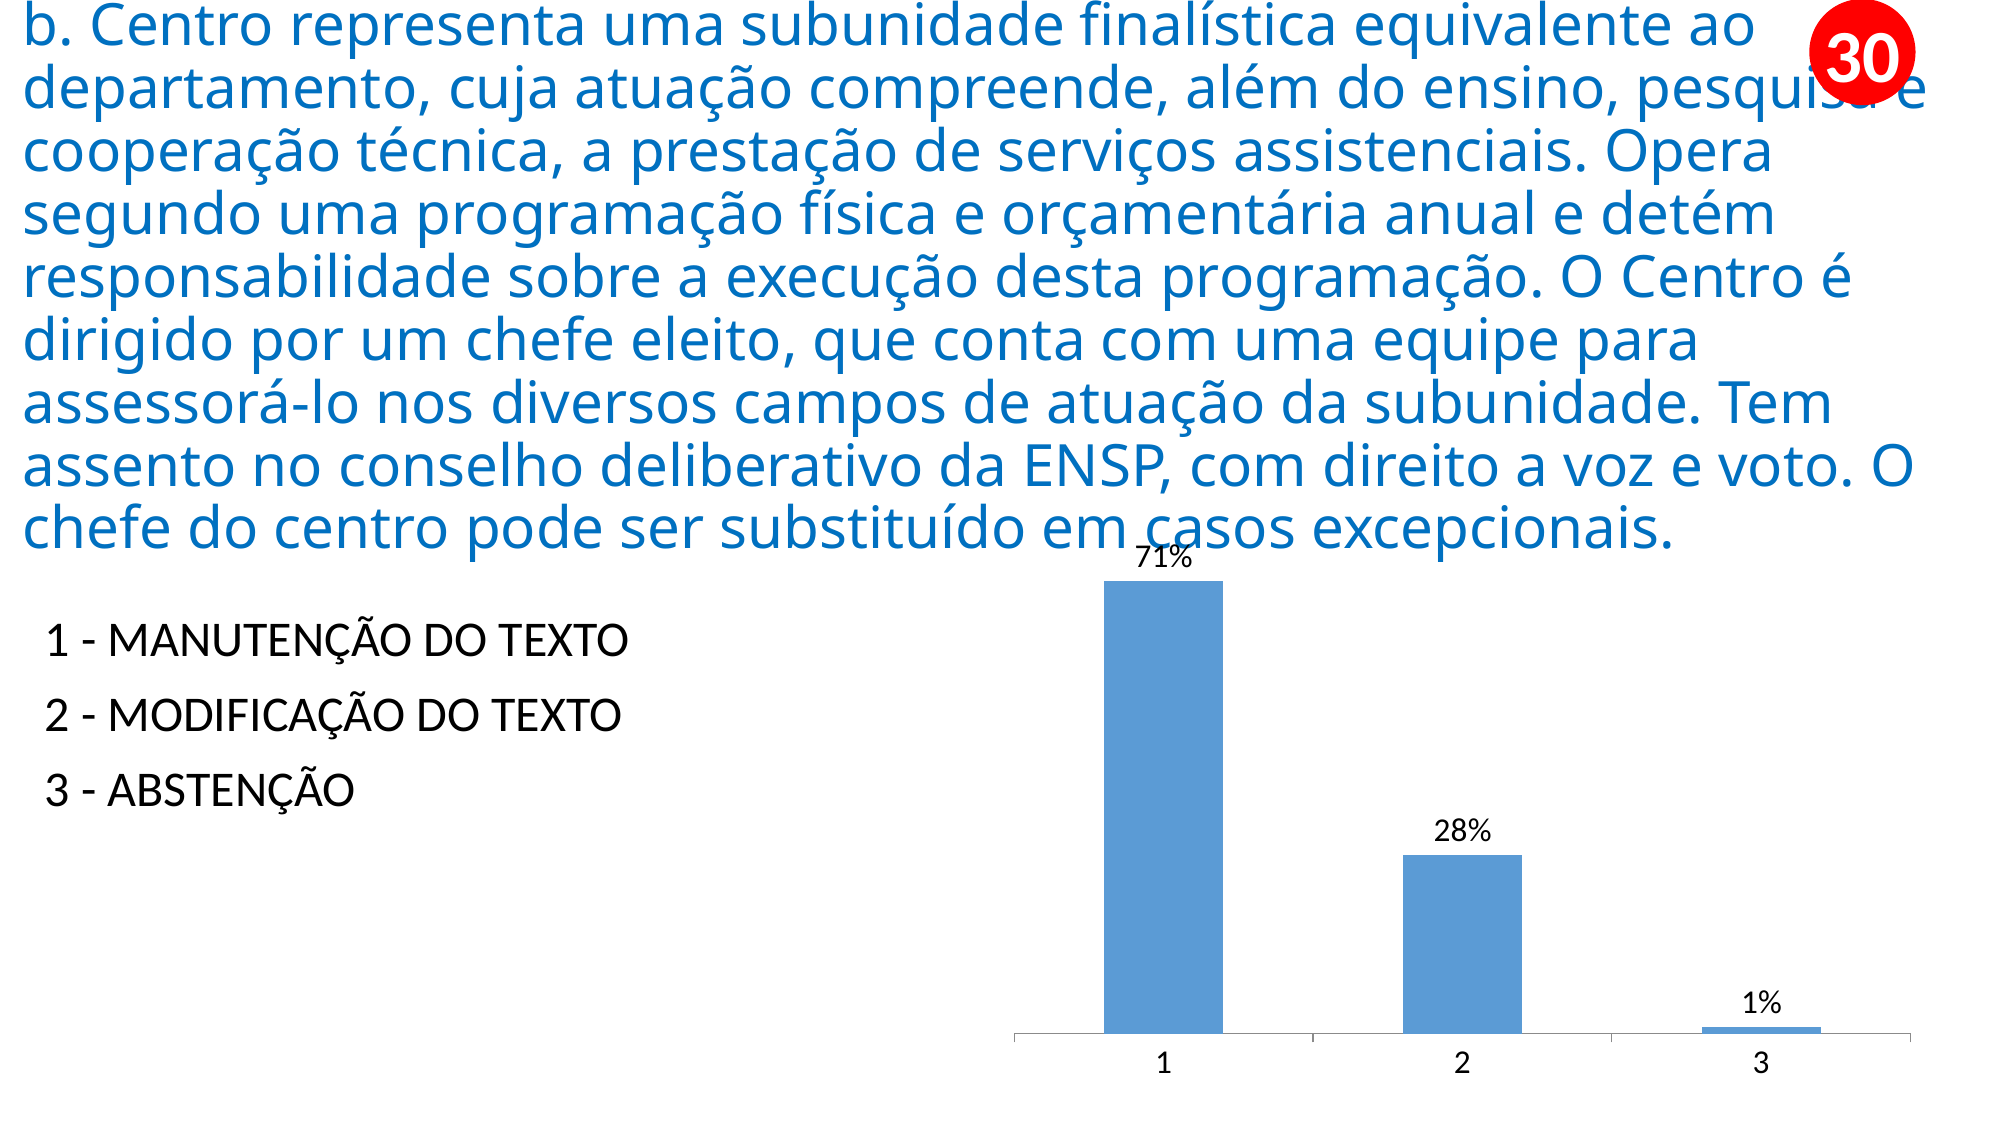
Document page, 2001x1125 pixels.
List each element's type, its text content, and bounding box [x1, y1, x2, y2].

title b. Centro representa uma subunidade finalística equivalente ao departamento, cuja atuação compreende, além do ensino, pesquisa e cooperação técnica, a prestação de serviços assistenciais. Opera segundo uma programação física e orçamentária anual e detém responsabilidade sobre a execução desta programação. O Centro é dirigido por um chefe eleito, que conta com uma equipe para assessorá-lo nos diversos campos de atuação da subunidade. Tem assento no conselho deliberativo da ENSP, com direito a voz e voto. O chefe do centro pode ser substituído em casos excepcionais. [7, 296, 1964, 331]
list 1 - MANUTENÇÃO DO TEXTO 2 - MODIFICAÇÃO DO TEXTO 3 - ABSTENÇÃO [29, 605, 976, 1014]
chart [976, 505, 1925, 1084]
text_box 30 [1809, 0, 1916, 106]
